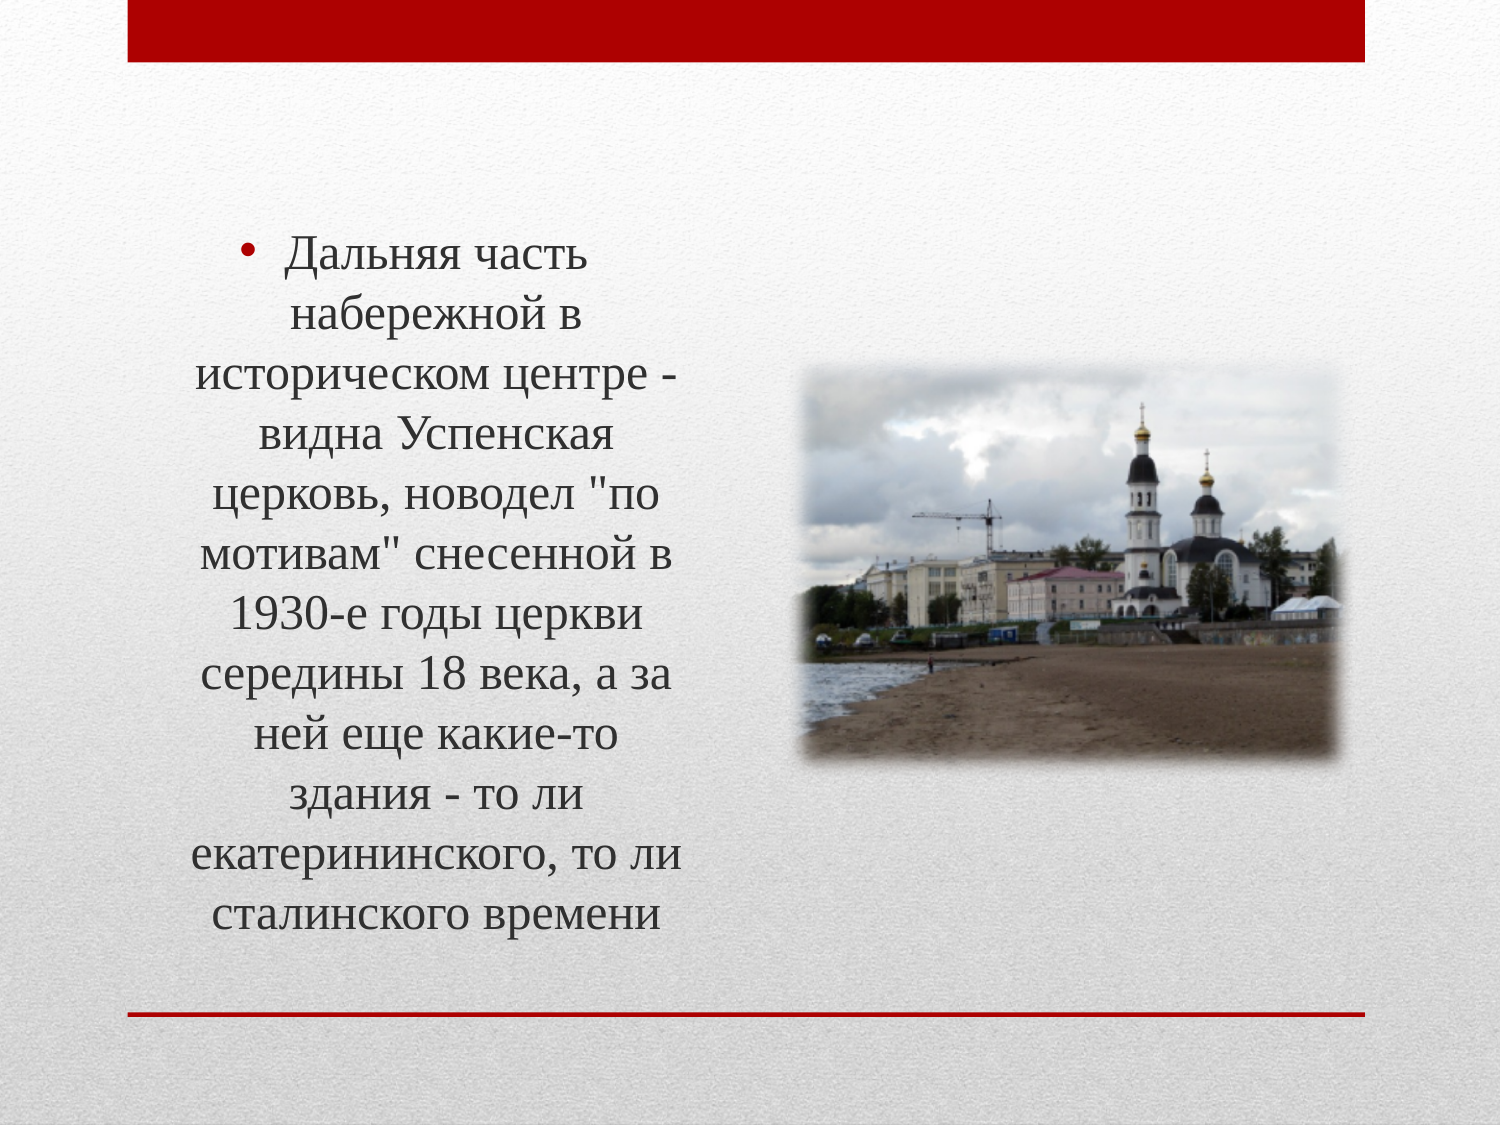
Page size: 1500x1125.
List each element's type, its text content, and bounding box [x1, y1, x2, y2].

picture [784, 350, 1356, 780]
list Дальняя часть набережной в историческом центре - видна Успенская церковь, новодел "по мотивам" снесенной в 1930-е годы церкви середины 18 века, а за ней еще какие-то здания - то ли екатерининского, то ли сталинского времени [125, 112, 703, 1047]
